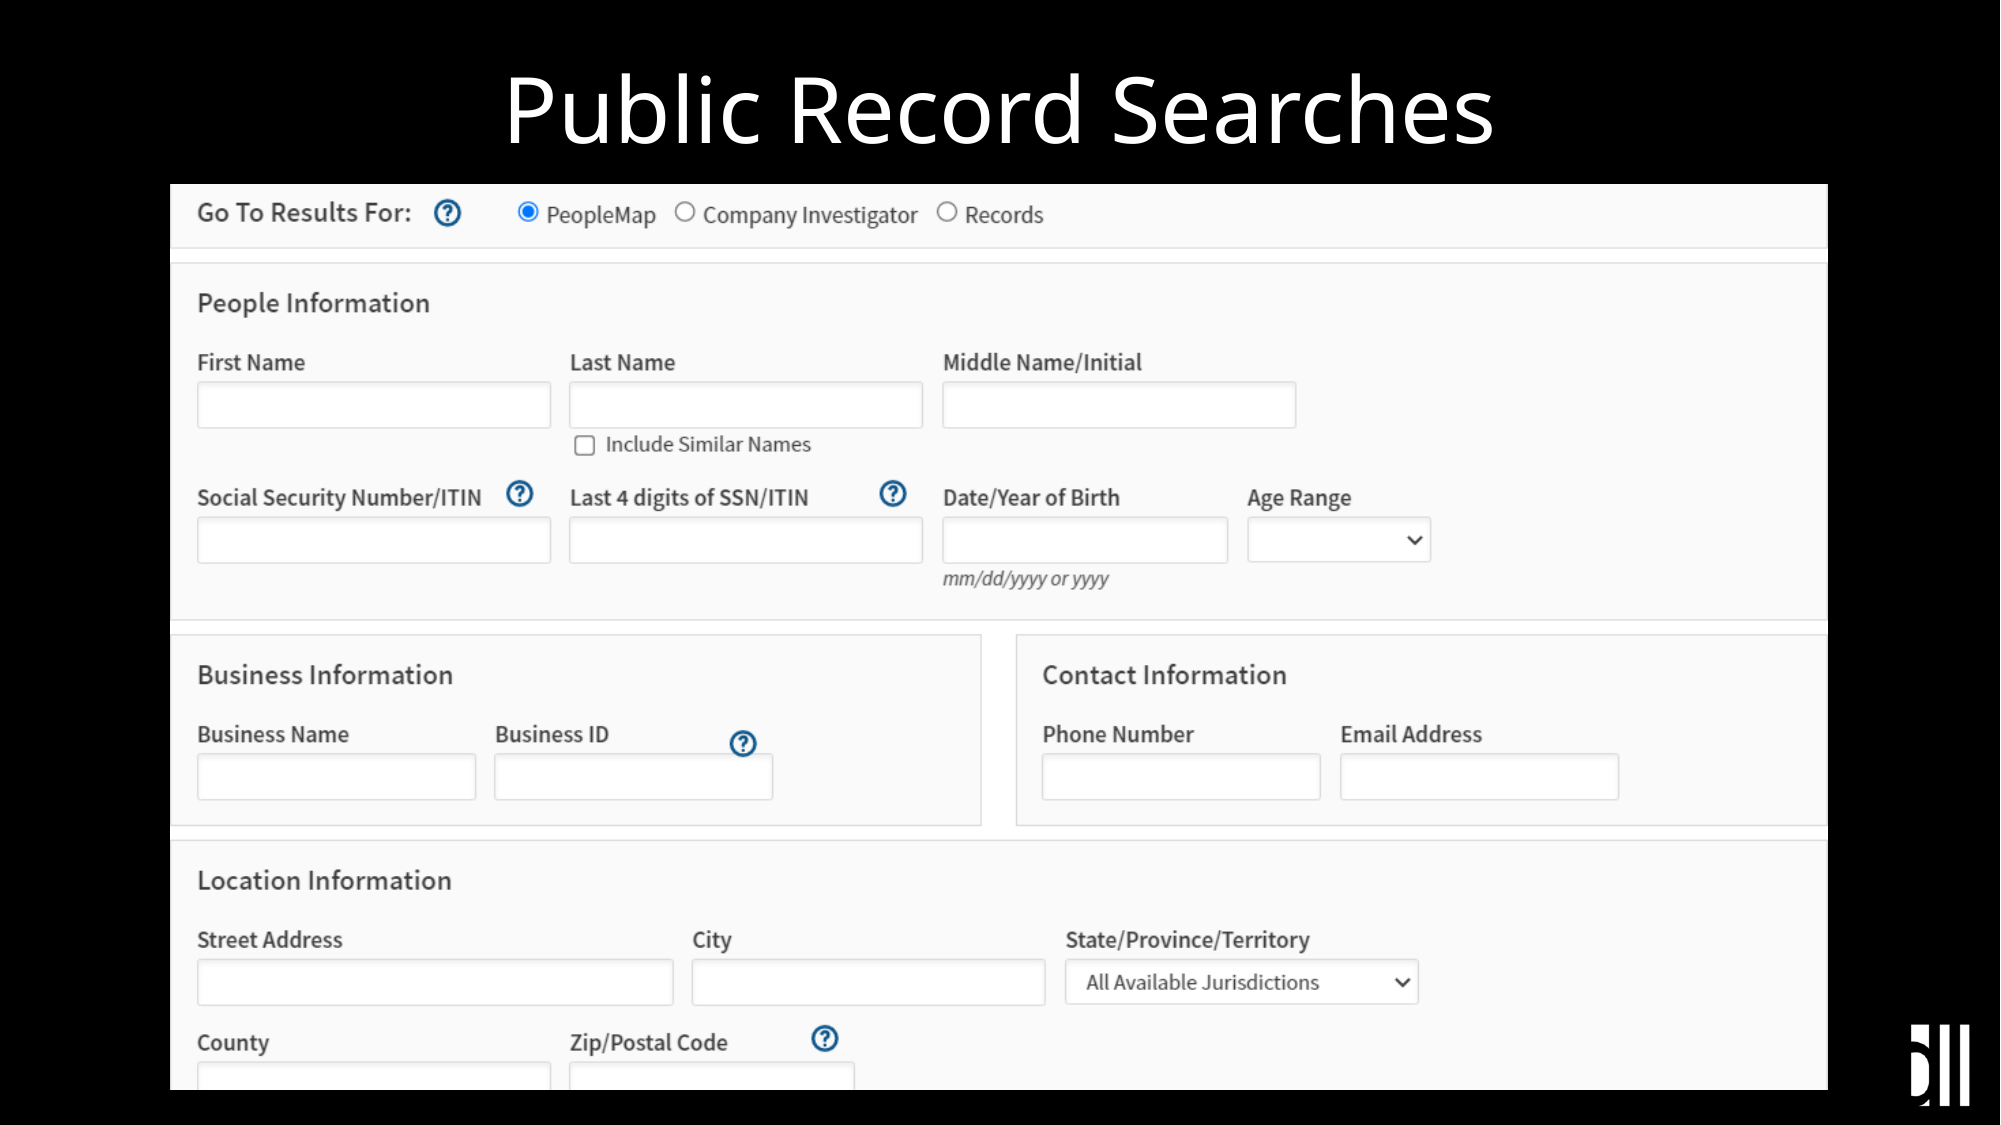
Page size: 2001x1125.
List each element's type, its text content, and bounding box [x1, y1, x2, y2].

picture [1879, 1004, 2000, 1125]
title Public Record Searches [137, 5, 1863, 223]
picture [170, 184, 1828, 1090]
